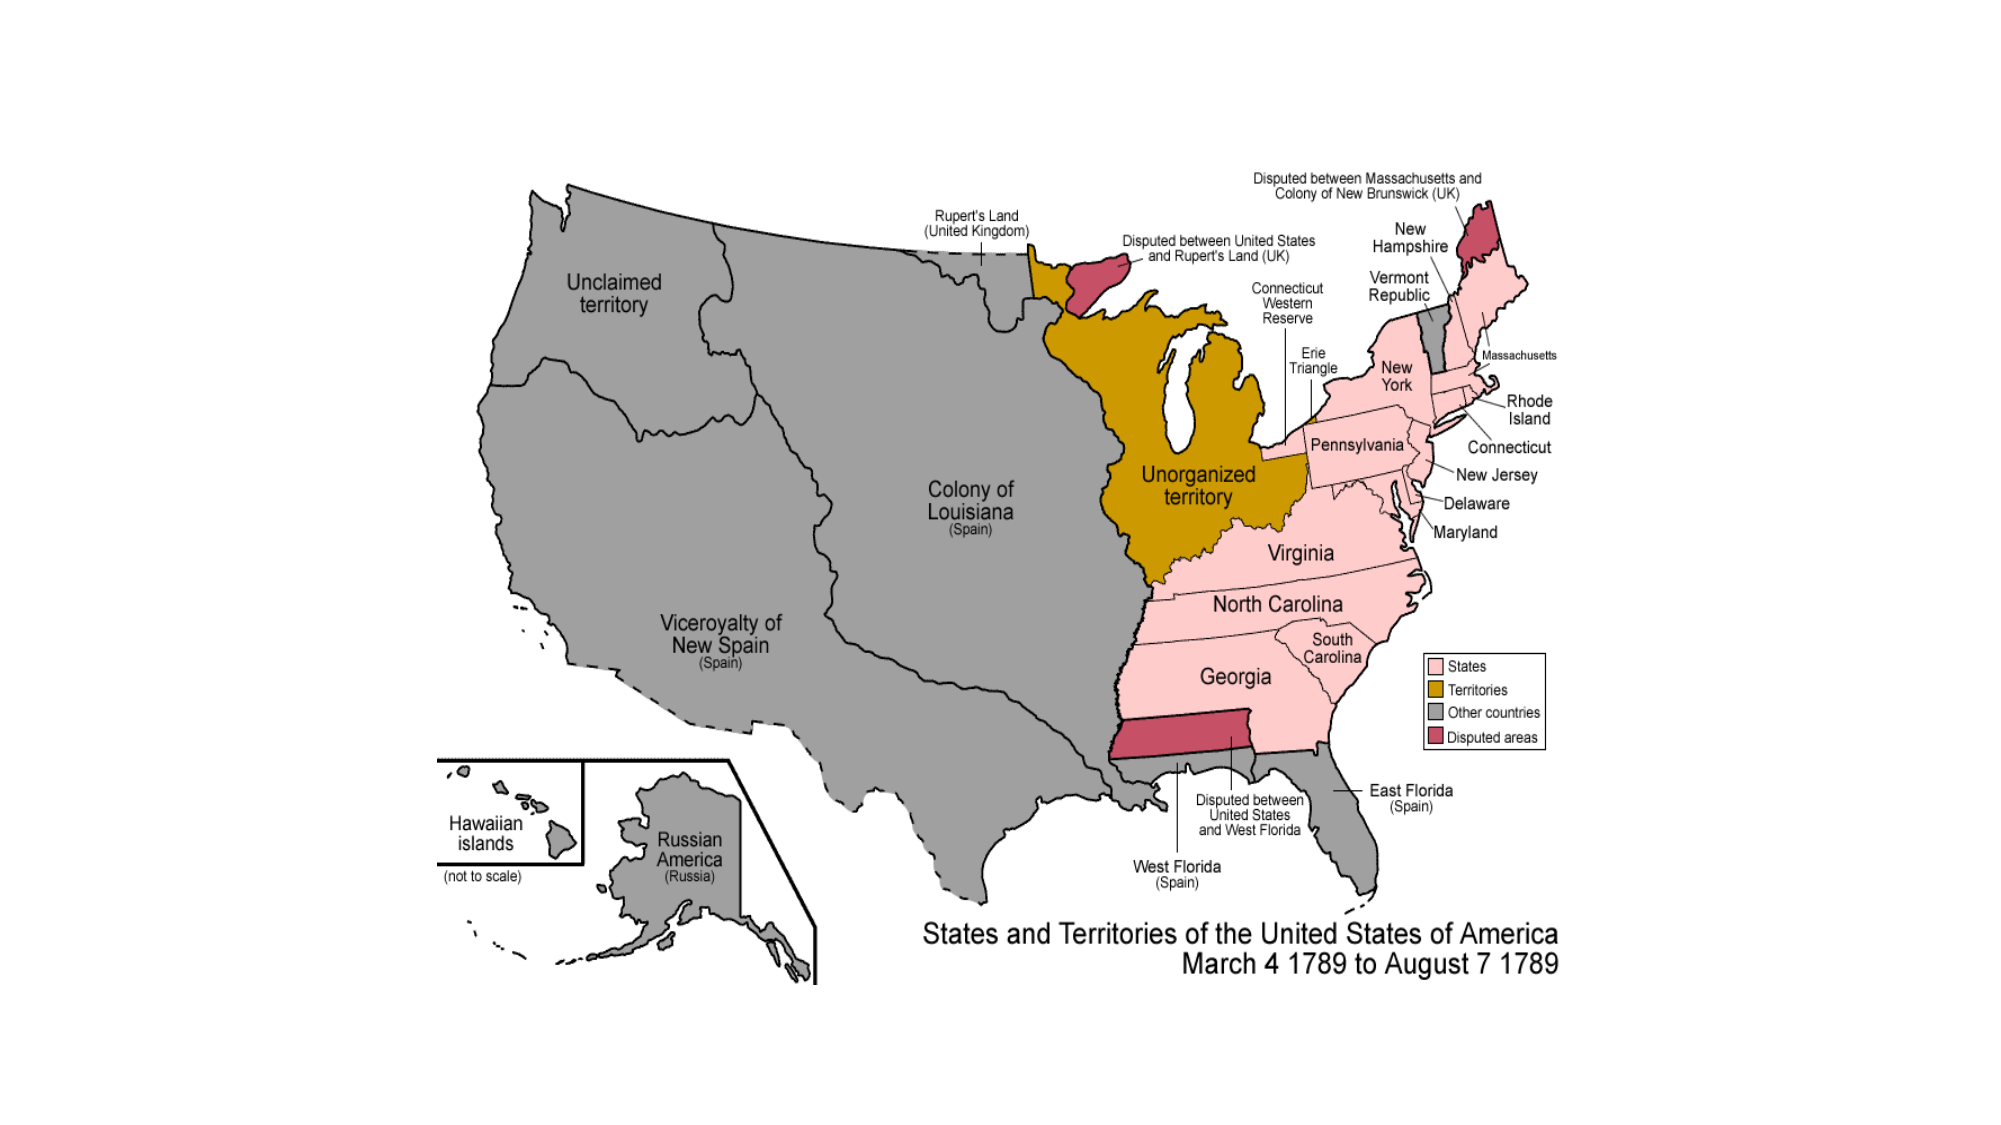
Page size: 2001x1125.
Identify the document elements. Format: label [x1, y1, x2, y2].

picture [437, 140, 1563, 985]
